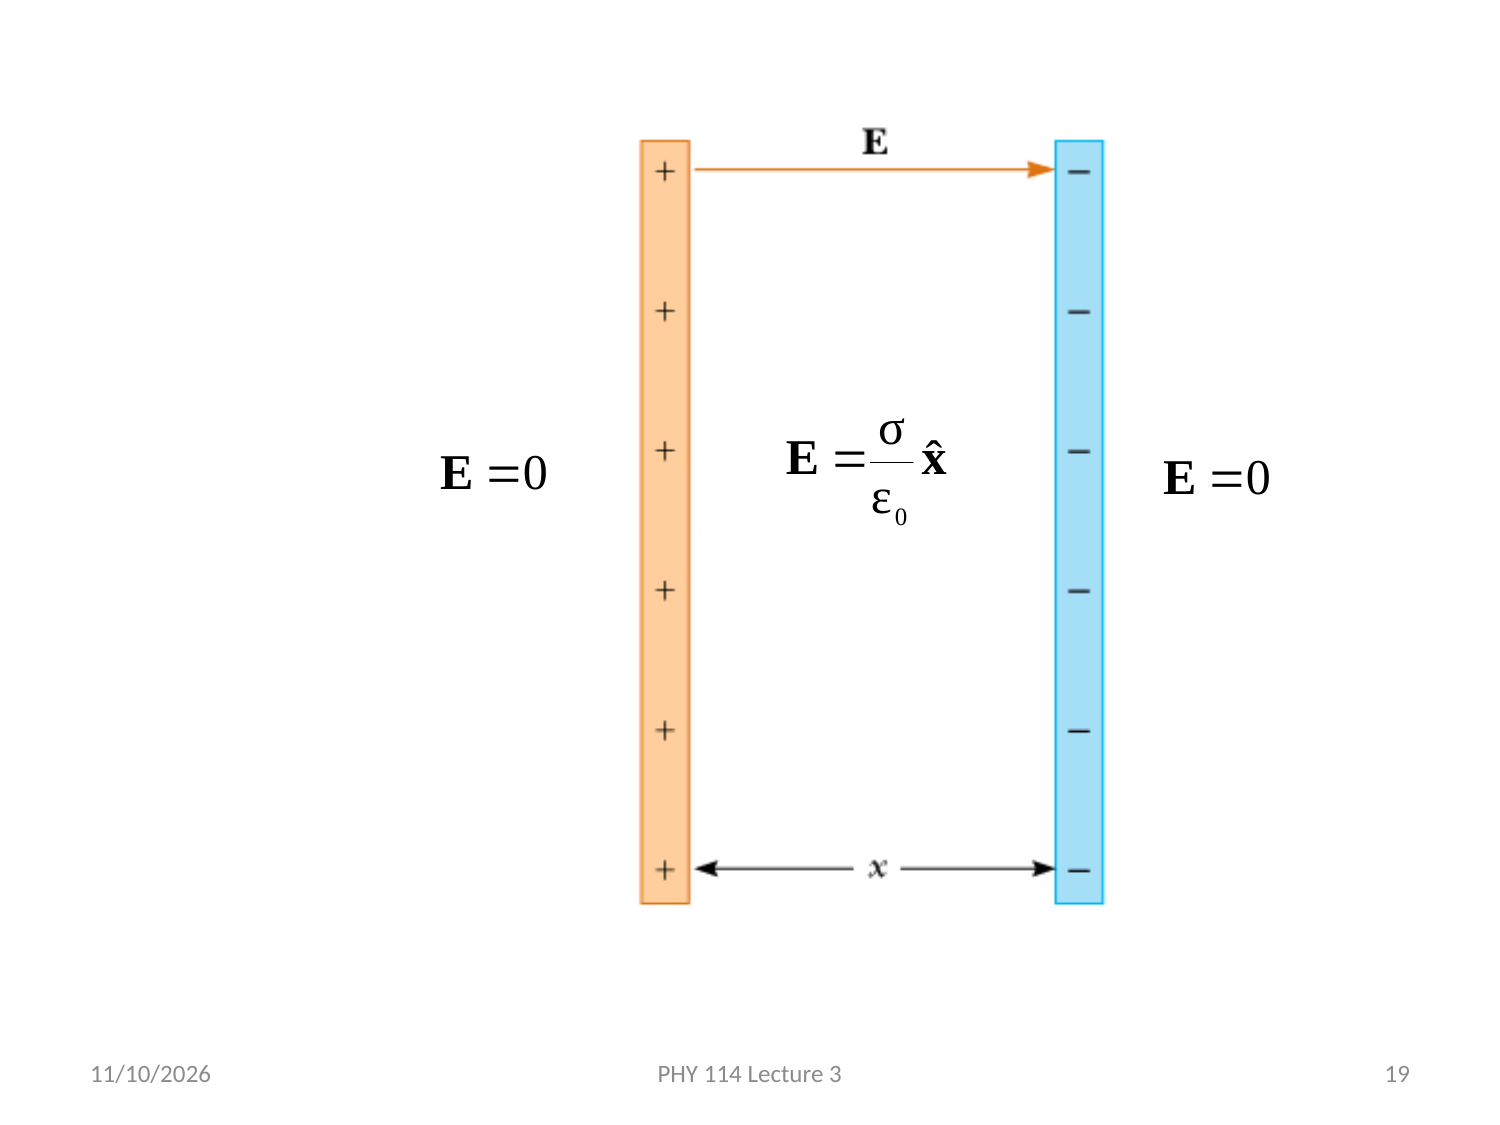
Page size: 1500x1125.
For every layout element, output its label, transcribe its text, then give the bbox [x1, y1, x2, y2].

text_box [782, 399, 951, 532]
footer PHY 114 Lecture 3 [512, 1042, 988, 1103]
picture [162, 112, 1163, 938]
slide_number 19 [1074, 1042, 1425, 1103]
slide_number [75, 1042, 425, 1103]
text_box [1160, 454, 1274, 502]
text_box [437, 449, 551, 496]
